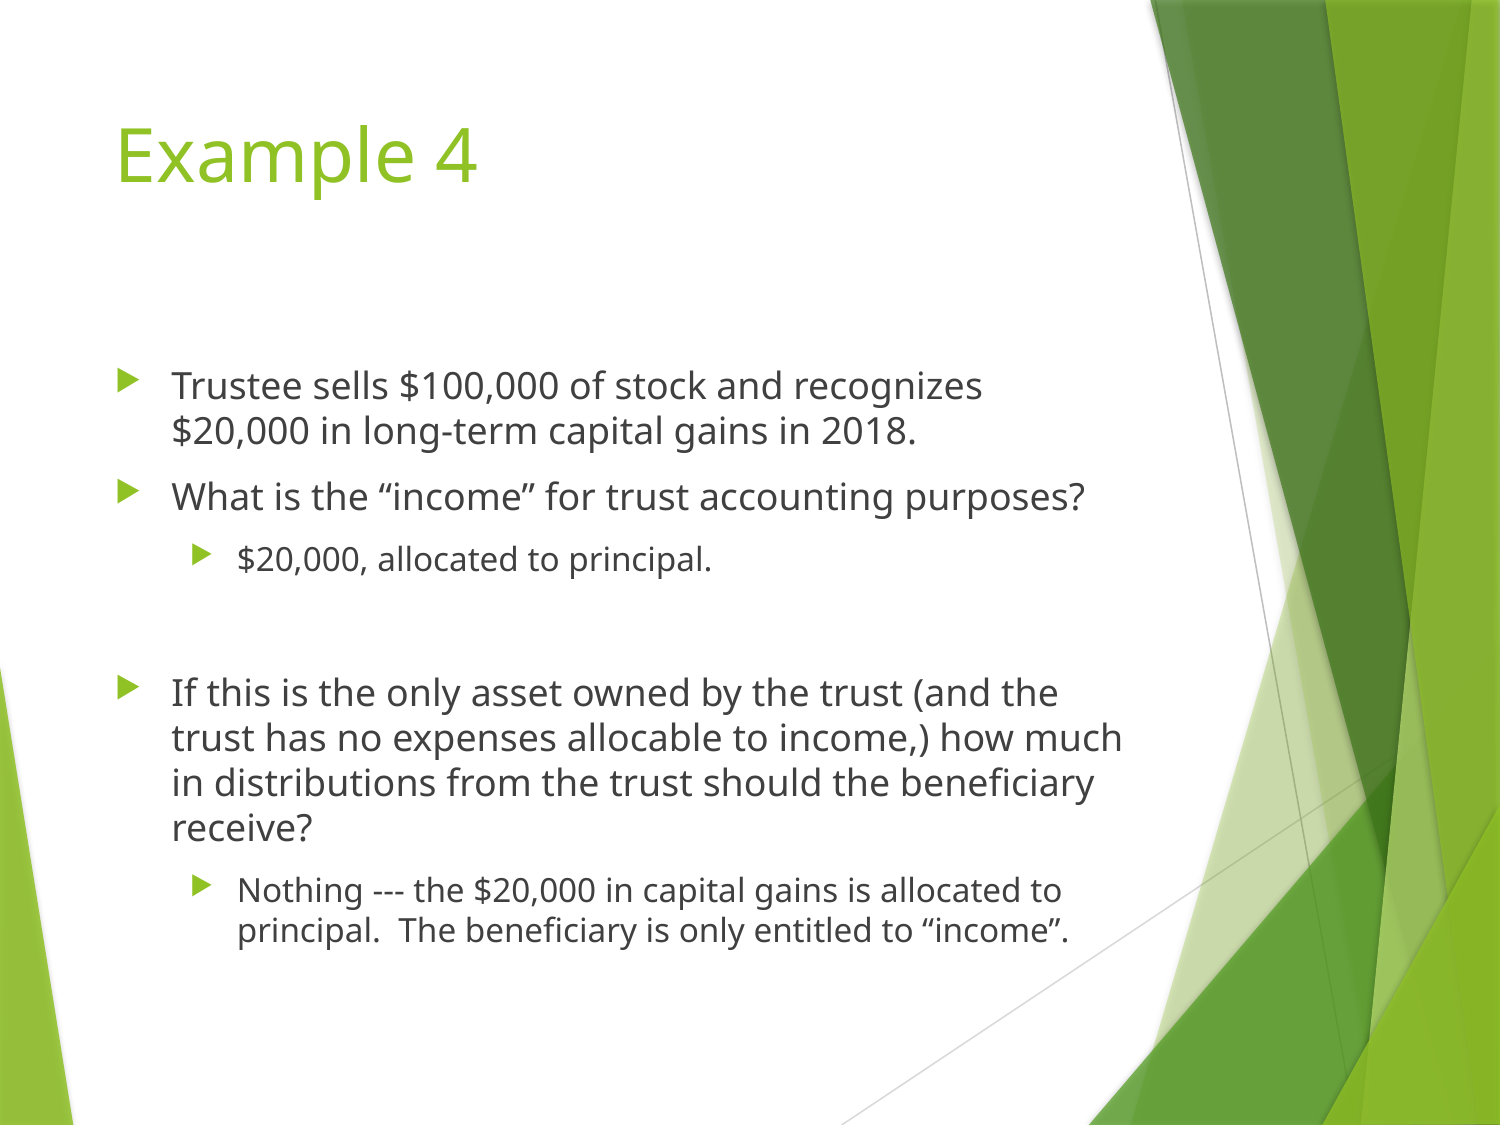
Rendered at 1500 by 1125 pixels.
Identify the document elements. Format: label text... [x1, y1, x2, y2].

list Trustee sells $100,000 of stock and recognizes $20,000 in long-term capital gains in 2018. What is the “income” for trust accounting purposes? $20,000, allocated to principal. If this is the only asset owned by the trust (and the trust has no expenses allocable to income,) how much in distributions from the trust should the beneficiary receive? Nothing --- the $20,000 in capital gains is allocated to principal. The beneficiary is only entitled to “income”. [99, 354, 1142, 992]
title Example 4 [99, 99, 1142, 317]
